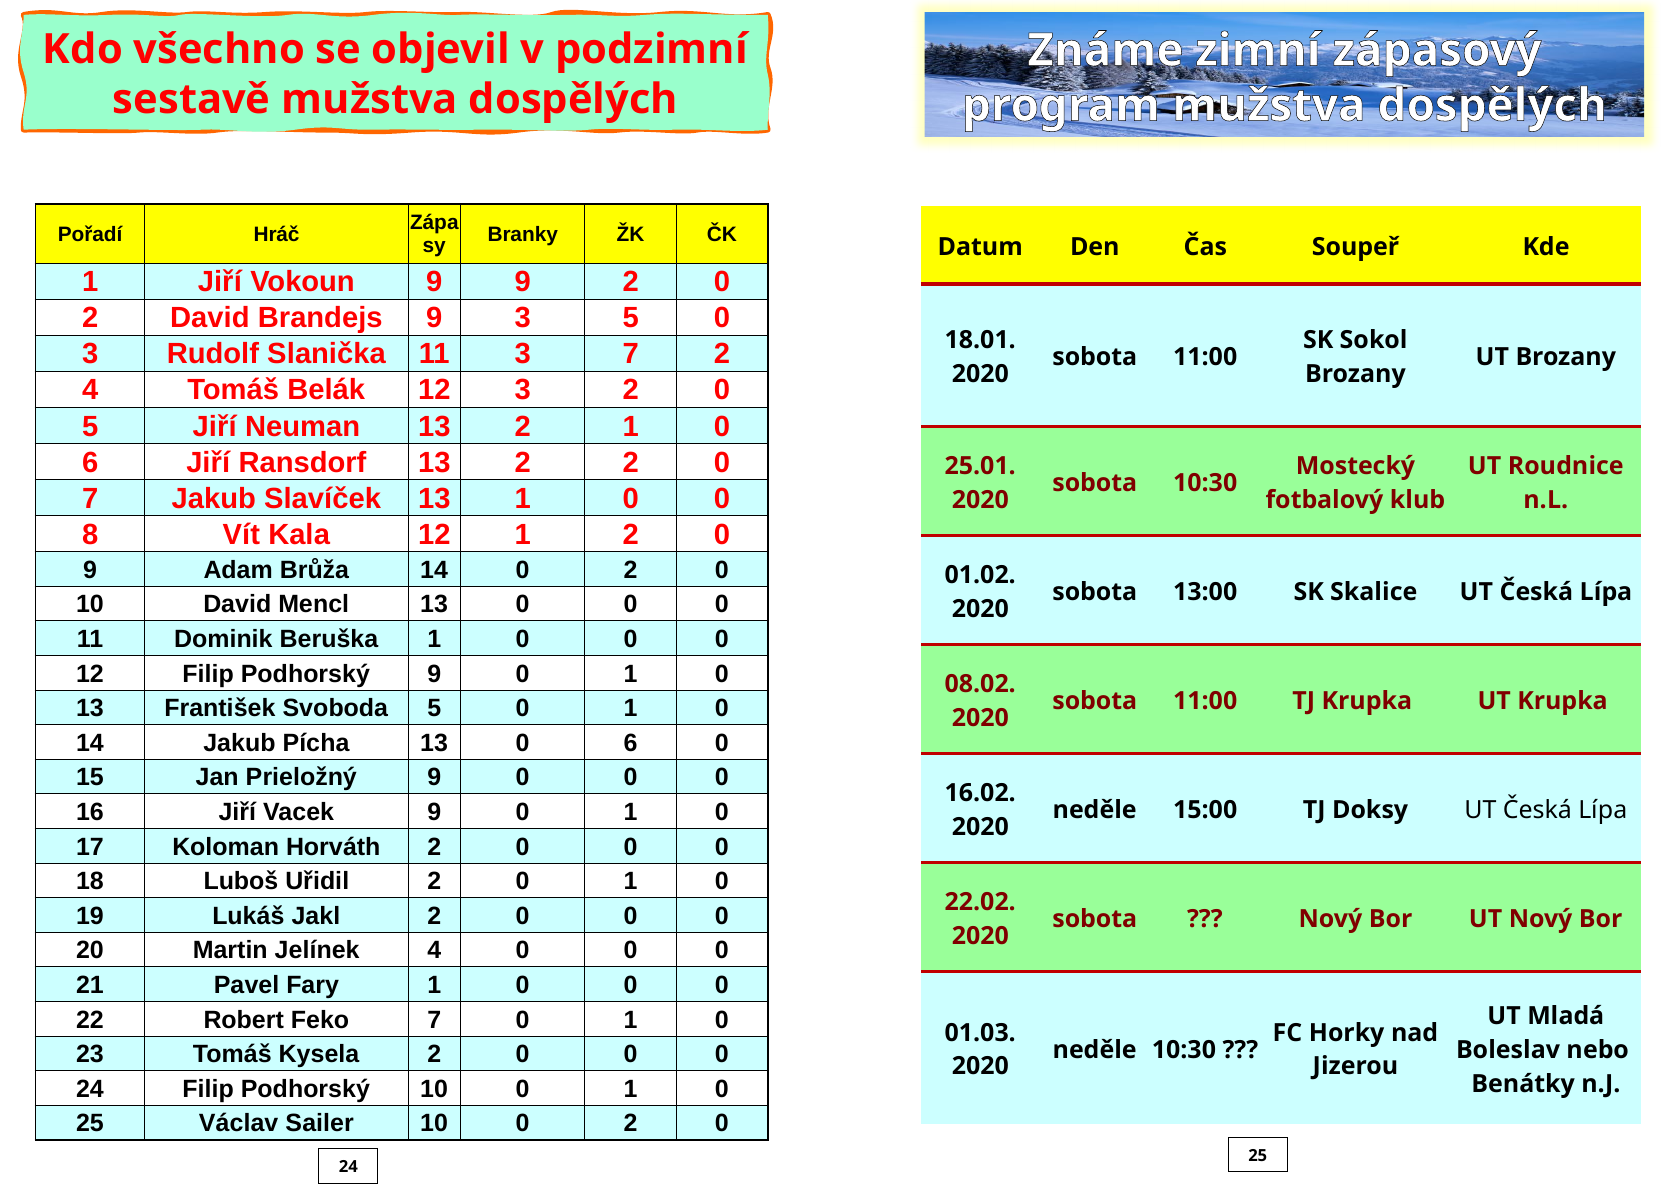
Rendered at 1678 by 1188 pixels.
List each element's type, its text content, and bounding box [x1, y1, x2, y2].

table_cell 0 [461, 898, 584, 932]
table_cell 11 [409, 336, 460, 371]
table_header ČK [677, 205, 767, 263]
table_cell 2 [585, 264, 676, 299]
table_cell 0 [677, 444, 767, 479]
table_cell 25.01. 2020 [921, 428, 1039, 534]
table_cell 2 [461, 444, 584, 479]
table_cell 10 [36, 587, 144, 620]
table_cell 11:00 [1150, 646, 1260, 752]
table_cell 1 [585, 656, 676, 690]
table_cell 10 [409, 1106, 460, 1139]
table_cell Dominik Beruška [145, 621, 408, 655]
table_cell 22.02. 2020 [921, 864, 1039, 970]
table_cell 20 [36, 933, 144, 966]
table_cell 01.02. 2020 [921, 537, 1039, 643]
table_cell UT Krupka [1451, 646, 1641, 752]
table_cell 16 [36, 794, 144, 828]
table_cell 7 [409, 1002, 460, 1036]
table_cell 22 [36, 1002, 144, 1036]
table_cell 9 [461, 264, 584, 299]
table_cell 13:00 [1150, 537, 1260, 643]
table_cell 15:00 [1150, 755, 1260, 861]
table_cell 1 [36, 264, 144, 299]
table_cell Jiří Ransdorf [145, 444, 408, 479]
table_cell sobota [1039, 428, 1150, 534]
table_cell 0 [677, 1071, 767, 1105]
table_cell Lukáš Jakl [145, 898, 408, 932]
table_header Den [1039, 206, 1150, 282]
table_cell 6 [36, 444, 144, 479]
table_cell Koloman Horváth [145, 829, 408, 863]
table_cell 0 [677, 372, 767, 407]
table_cell 24 [36, 1071, 144, 1105]
table_cell 2 [677, 336, 767, 371]
table_cell 0 [677, 933, 767, 966]
table_cell UT Roudnice n.L. [1451, 428, 1641, 534]
table_cell Pavel Fary [145, 967, 408, 1001]
table_cell 9 [36, 552, 144, 586]
table_cell sobota [1039, 864, 1150, 970]
table_cell Tomáš Kysela [145, 1037, 408, 1070]
table_cell 13 [36, 691, 144, 724]
table_cell 0 [461, 967, 584, 1001]
table_cell 0 [585, 898, 676, 932]
table_cell 1 [585, 1002, 676, 1036]
table_cell 0 [677, 587, 767, 620]
table_cell Václav Sailer [145, 1106, 408, 1139]
table_header Hráč [145, 205, 408, 263]
table_cell 9 [409, 656, 460, 690]
table_cell 0 [677, 829, 767, 863]
table_cell TJ Krupka [1260, 646, 1451, 752]
table_cell 1 [585, 794, 676, 828]
table_cell 08.02. 2020 [921, 646, 1039, 752]
table_cell 18 [36, 864, 144, 897]
table_cell 8 [36, 516, 144, 551]
table_cell 13 [409, 480, 460, 515]
table_cell 5 [585, 300, 676, 335]
table_cell 0 [677, 621, 767, 655]
table_cell 15 [36, 760, 144, 793]
text_box Známe zimní zápasový program mužstva dospělých [924, 12, 1645, 138]
table_cell 0 [461, 1037, 584, 1070]
table_cell 6 [585, 725, 676, 759]
table_cell 0 [585, 480, 676, 515]
table_cell 0 [461, 933, 584, 966]
table_cell 9 [409, 760, 460, 793]
table_cell 12 [409, 516, 460, 551]
table_cell 10 [409, 1071, 460, 1105]
table_cell 0 [677, 656, 767, 690]
text_box Kdo všechno se objevil v podzimní sestavě mužstva dospělých [20, 12, 771, 132]
table_cell 0 [677, 408, 767, 443]
table_cell 0 [461, 1106, 584, 1139]
table_cell 0 [461, 1071, 584, 1105]
table_cell 17 [36, 829, 144, 863]
table_cell 0 [677, 264, 767, 299]
table_cell 11 [36, 621, 144, 655]
table_cell 0 [461, 1002, 584, 1036]
table_cell 0 [461, 587, 584, 620]
table_cell Jakub Pícha [145, 725, 408, 759]
table_cell 0 [585, 829, 676, 863]
table_cell 0 [461, 621, 584, 655]
table_cell 5 [409, 691, 460, 724]
table_cell 2 [409, 829, 460, 863]
table_cell 3 [461, 300, 584, 335]
table_header Datum [921, 206, 1039, 282]
table_cell 0 [677, 760, 767, 793]
table_cell Luboš Uřidil [145, 864, 408, 897]
table_cell 9 [409, 300, 460, 335]
table_header Zápasy [409, 205, 460, 263]
table_cell UT Česká Lípa [1451, 537, 1641, 643]
table_header Čas [1150, 206, 1260, 282]
table_cell 19 [36, 898, 144, 932]
table_cell 0 [677, 967, 767, 1001]
table_cell 7 [36, 480, 144, 515]
table_cell 13 [409, 725, 460, 759]
table_cell 0 [461, 656, 584, 690]
table_cell 12 [36, 656, 144, 690]
table_cell Martin Jelínek [145, 933, 408, 966]
table_header Pořadí [36, 205, 144, 263]
table_cell 13 [409, 444, 460, 479]
table_cell 7 [585, 336, 676, 371]
table_cell 14 [409, 552, 460, 586]
table_cell SK Sokol Brozany [1260, 286, 1451, 425]
table_cell Jan Prieložný [145, 760, 408, 793]
table_cell 1 [585, 408, 676, 443]
table_cell 0 [677, 300, 767, 335]
table_cell Jiří Vokoun [145, 264, 408, 299]
table_cell 2 [409, 898, 460, 932]
table_cell 0 [677, 516, 767, 551]
table_cell 2 [585, 1106, 676, 1139]
table_cell 0 [677, 794, 767, 828]
table_cell Vít Kala [145, 516, 408, 551]
table_cell Adam Brůža [145, 552, 408, 586]
table_cell 2 [585, 552, 676, 586]
table_cell 1 [461, 480, 584, 515]
table_cell 0 [677, 691, 767, 724]
table_cell Jiří Neuman [145, 408, 408, 443]
table_cell 2 [585, 372, 676, 407]
table_cell 0 [677, 725, 767, 759]
table_cell František Svoboda [145, 691, 408, 724]
table_cell 13 [409, 408, 460, 443]
text_box 25 [1228, 1137, 1288, 1172]
table_cell 3 [36, 336, 144, 371]
table_cell 0 [585, 933, 676, 966]
table_cell 16.02. 2020 [921, 755, 1039, 861]
table_cell 18.01. 2020 [921, 286, 1039, 425]
table_cell neděle [1039, 973, 1150, 1124]
table_cell 5 [36, 408, 144, 443]
table_cell 0 [677, 898, 767, 932]
table_cell Filip Podhorský [145, 656, 408, 690]
table_cell 0 [461, 552, 584, 586]
table_cell 23 [36, 1037, 144, 1070]
table_header Branky [461, 205, 584, 263]
table_cell 0 [461, 725, 584, 759]
table_cell 0 [677, 864, 767, 897]
table_cell 2 [461, 408, 584, 443]
table_cell 0 [677, 552, 767, 586]
table_cell 9 [409, 264, 460, 299]
table_cell 0 [461, 760, 584, 793]
table_cell 4 [36, 372, 144, 407]
table_cell 10:30 ??? [1150, 973, 1260, 1124]
table_cell Filip Podhorský [145, 1071, 408, 1105]
table_cell neděle [1039, 755, 1150, 861]
table_cell 0 [461, 794, 584, 828]
table_cell 0 [585, 587, 676, 620]
table_cell TJ Doksy [1260, 755, 1451, 861]
table_cell 25 [36, 1106, 144, 1139]
table_cell UT Česká Lípa [1451, 755, 1641, 861]
table_cell 10:30 [1150, 428, 1260, 534]
table_cell 0 [677, 1002, 767, 1036]
table_cell Robert Feko [145, 1002, 408, 1036]
table_cell 13 [409, 587, 460, 620]
table_cell sobota [1039, 286, 1150, 425]
table_header ŽK [585, 205, 676, 263]
table_cell 2 [585, 444, 676, 479]
table_cell 0 [461, 829, 584, 863]
table_cell 1 [409, 621, 460, 655]
table_cell 2 [409, 864, 460, 897]
table_cell 0 [585, 1037, 676, 1070]
table_cell 1 [585, 1071, 676, 1105]
table_cell 11:00 [1150, 286, 1260, 425]
table_cell UT Nový Bor [1451, 864, 1641, 970]
table_cell 0 [585, 967, 676, 1001]
table_cell 1 [585, 691, 676, 724]
table_cell 1 [585, 864, 676, 897]
table_cell 0 [461, 864, 584, 897]
table_cell 21 [36, 967, 144, 1001]
table_cell Rudolf Slanička [145, 336, 408, 371]
table_cell ??? [1150, 864, 1260, 970]
table_cell 01.03. 2020 [921, 973, 1039, 1124]
table_cell FC Horky nad Jizerou [1260, 973, 1451, 1124]
table_cell 2 [36, 300, 144, 335]
table_cell 0 [677, 1106, 767, 1139]
table_cell 0 [677, 1037, 767, 1070]
table_header Kde [1451, 206, 1641, 282]
table_cell Jakub Slavíček [145, 480, 408, 515]
table_cell sobota [1039, 646, 1150, 752]
table_cell Mostecký fotbalový klub [1260, 428, 1451, 534]
table_cell David Brandejs [145, 300, 408, 335]
table_cell 2 [585, 516, 676, 551]
table_cell 3 [461, 372, 584, 407]
table_header Soupeř [1260, 206, 1451, 282]
table_cell 0 [461, 691, 584, 724]
table_cell 1 [461, 516, 584, 551]
table_cell 0 [585, 760, 676, 793]
table_cell 0 [585, 621, 676, 655]
table_cell Nový Bor [1260, 864, 1451, 970]
table_cell UT Brozany [1451, 286, 1641, 425]
table_cell 3 [461, 336, 584, 371]
table_cell 12 [409, 372, 460, 407]
table_cell 9 [409, 794, 460, 828]
table_cell 1 [409, 967, 460, 1001]
table_cell UT Mladá Boleslav nebo Benátky n.J. [1451, 973, 1641, 1124]
table_cell 14 [36, 725, 144, 759]
table_cell 0 [677, 480, 767, 515]
table_cell Jiří Vacek [145, 794, 408, 828]
table_cell David Mencl [145, 587, 408, 620]
table_cell 4 [409, 933, 460, 966]
table_cell Tomáš Belák [145, 372, 408, 407]
table_cell sobota [1039, 537, 1150, 643]
table_cell SK Skalice [1260, 537, 1451, 643]
table_cell 2 [409, 1037, 460, 1070]
text_box 24 [318, 1148, 378, 1184]
